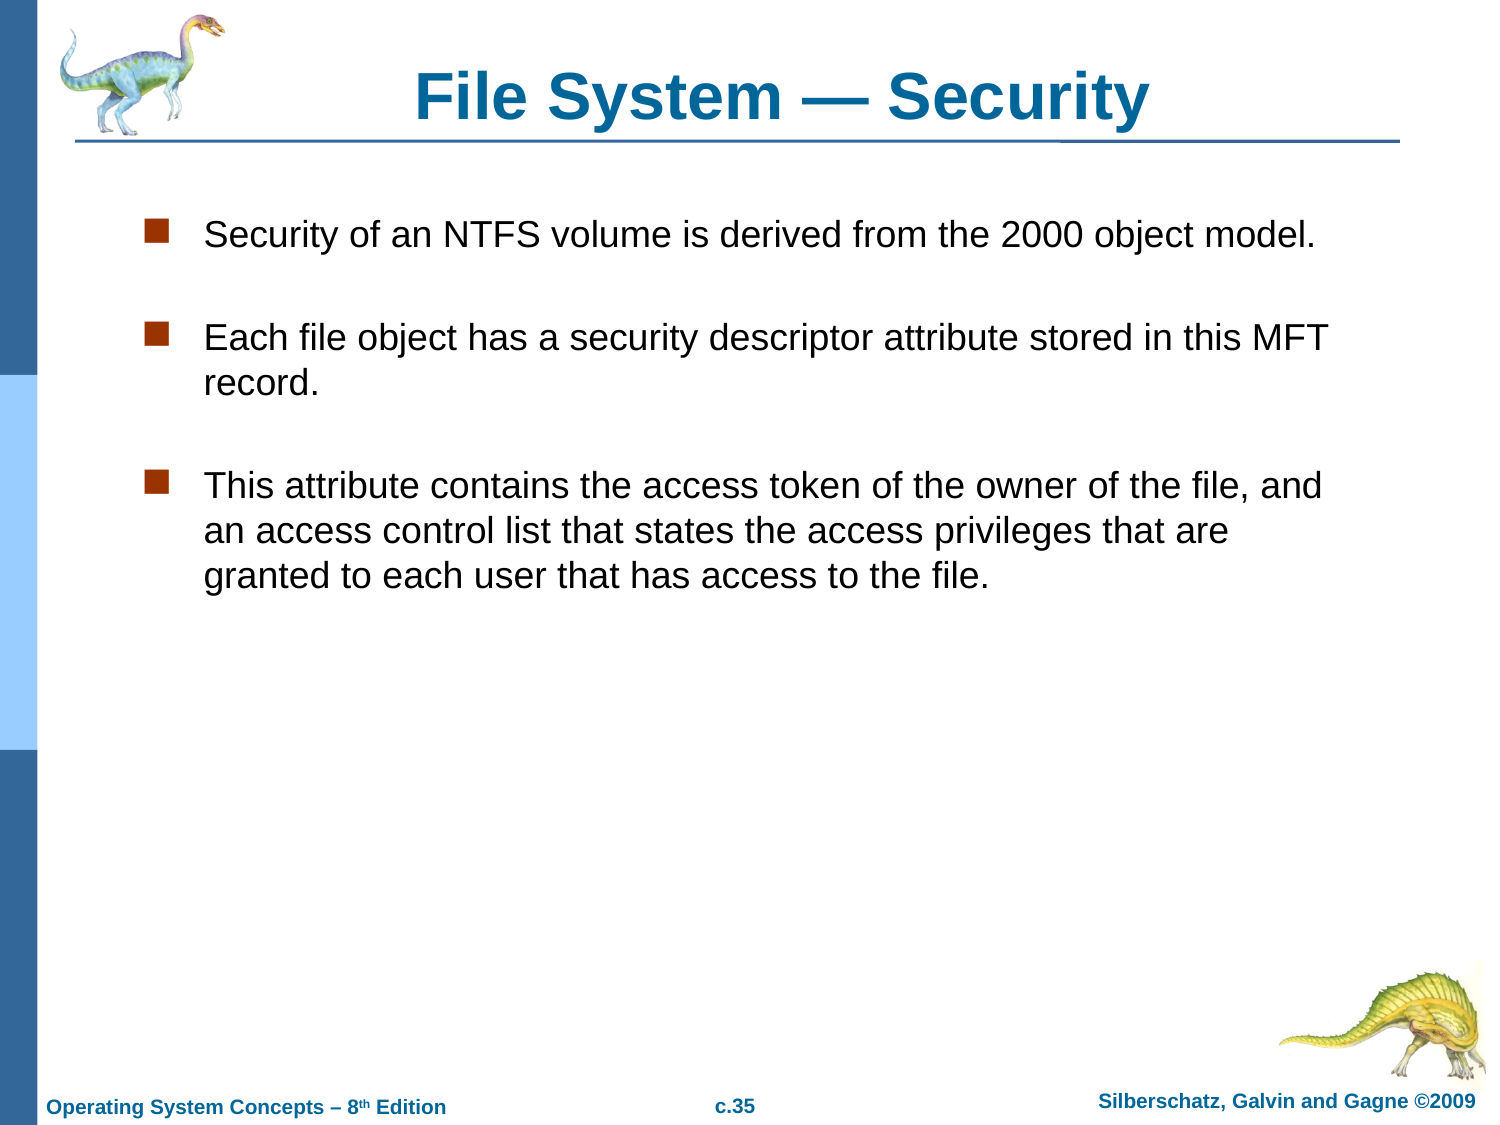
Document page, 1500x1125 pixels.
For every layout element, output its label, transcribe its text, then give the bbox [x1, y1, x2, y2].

picture [1275, 959, 1486, 1090]
list Security of an NTFS volume is derived from the 2000 object model. Each file object has a security descriptor attribute stored in this MFT record. This attribute contains the access token of the owner of the file, and an access control list that states the access privileges that are granted to each user that has access to the file. [132, 202, 1378, 946]
title File System — Security [140, 45, 1426, 141]
picture [46, 0, 243, 149]
